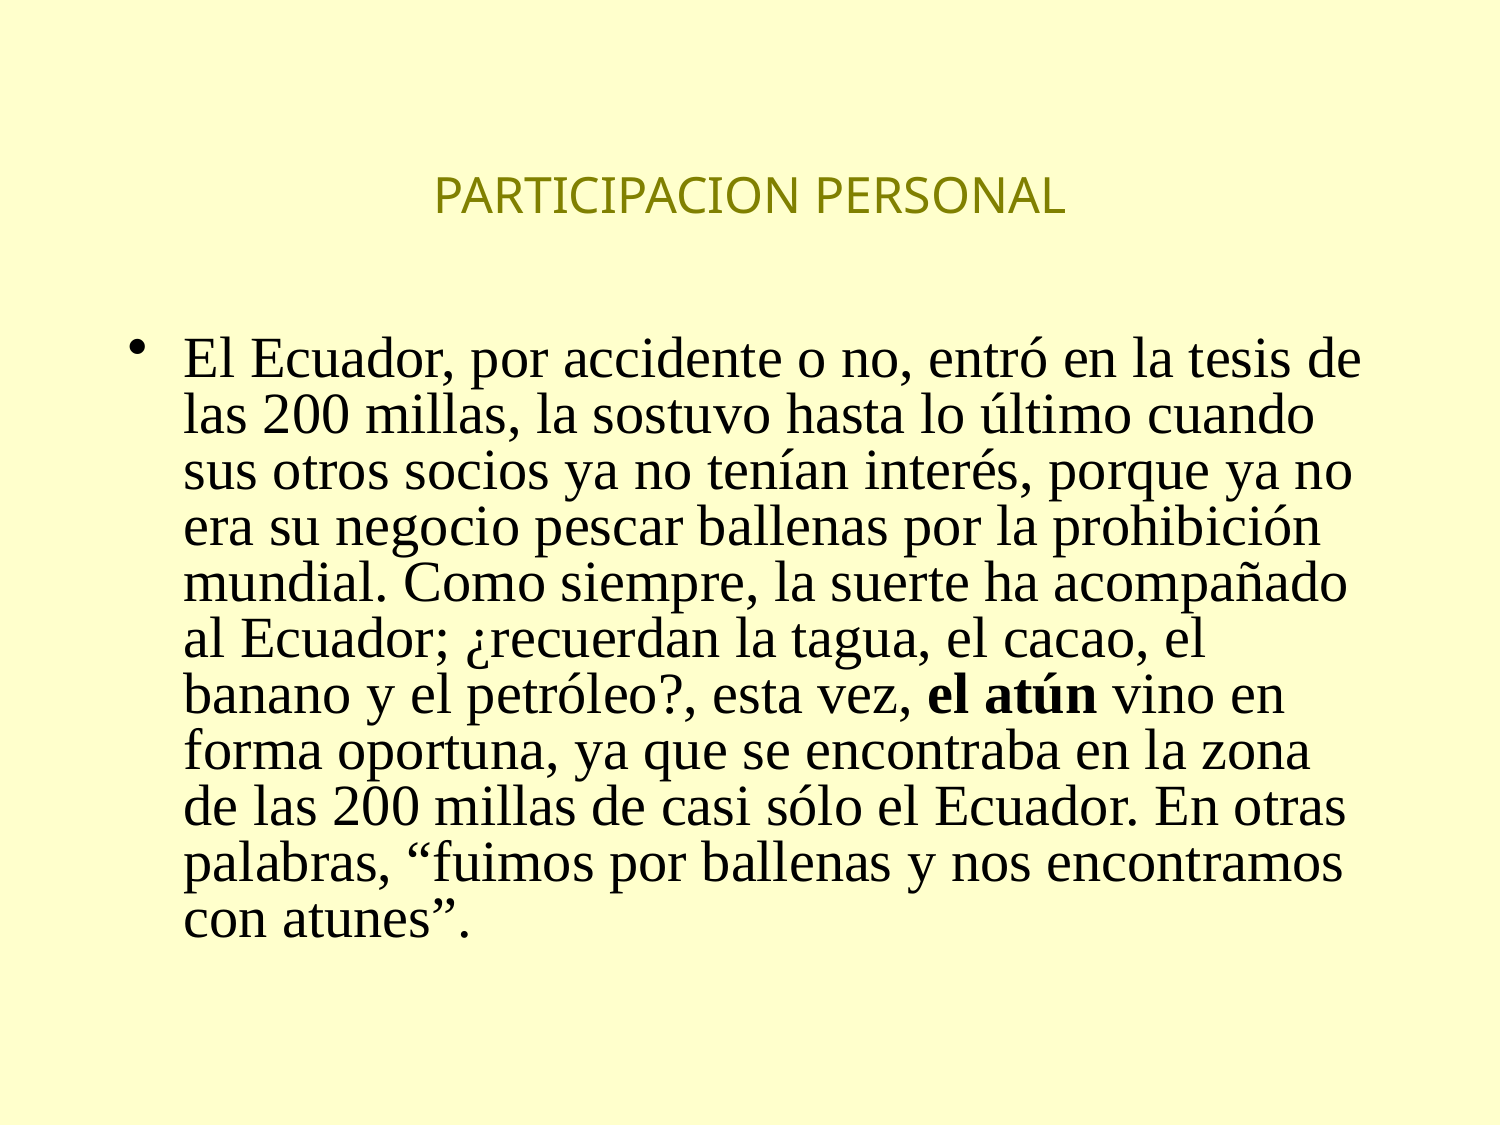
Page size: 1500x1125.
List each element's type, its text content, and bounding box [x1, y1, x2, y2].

title PARTICIPACION PERSONAL [112, 99, 1388, 288]
list El Ecuador, por accidente o no, entró en la tesis de las 200 millas, la sostuvo hasta lo último cuando sus otros socios ya no tenían interés, porque ya no era su negocio pescar ballenas por la prohibición mundial. Como siempre, la suerte ha acompañado al Ecuador; ¿recuerdan la tagua, el cacao, el banano y el petróleo?, esta vez, el atún vino en forma oportuna, ya que se encontraba en la zona de las 200 millas de casi sólo el Ecuador. En otras palabras, “fuimos por ballenas y nos encontramos con atunes”. [112, 324, 1388, 1001]
